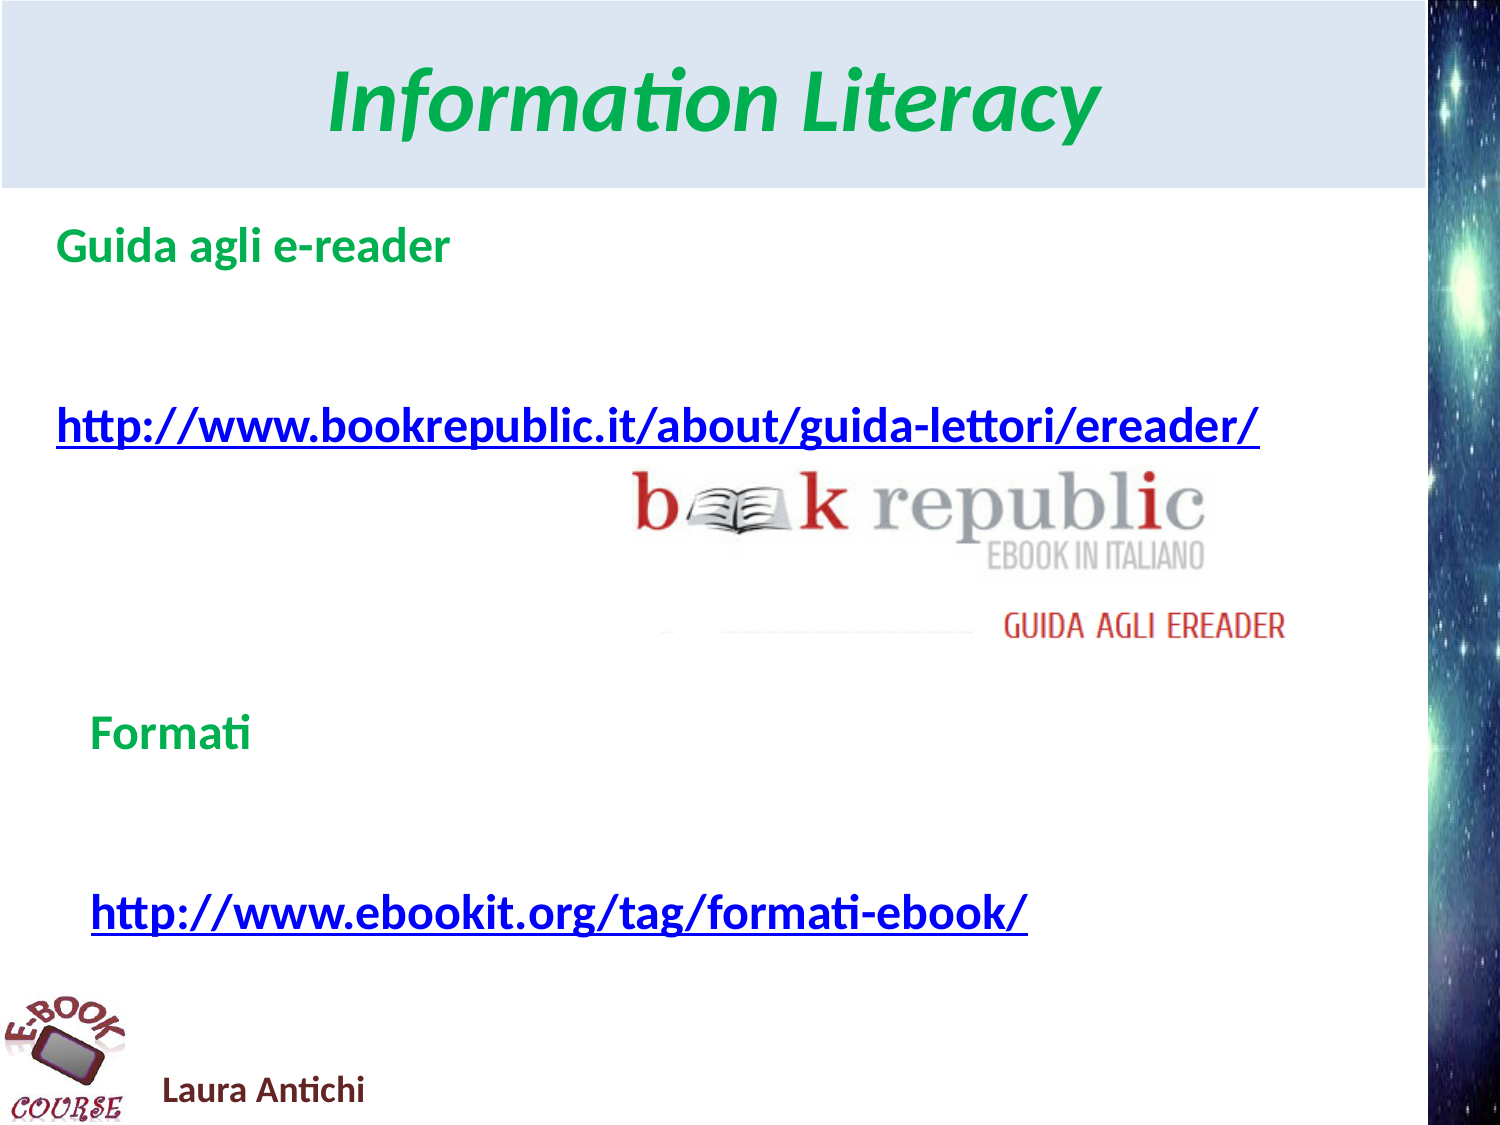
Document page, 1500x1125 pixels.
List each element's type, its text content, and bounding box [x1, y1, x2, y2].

picture [631, 462, 1292, 657]
text_box Formati http://www.ebookit.org/tag/formati-ebook/ [75, 692, 1387, 948]
picture [1428, 0, 1500, 1125]
picture [0, 993, 127, 1122]
text_box Guida agli e-reader http://www.bookrepublic.it/about/guida-lettori/ereader/ [41, 204, 1353, 460]
title Information Literacy [2, 0, 1426, 189]
